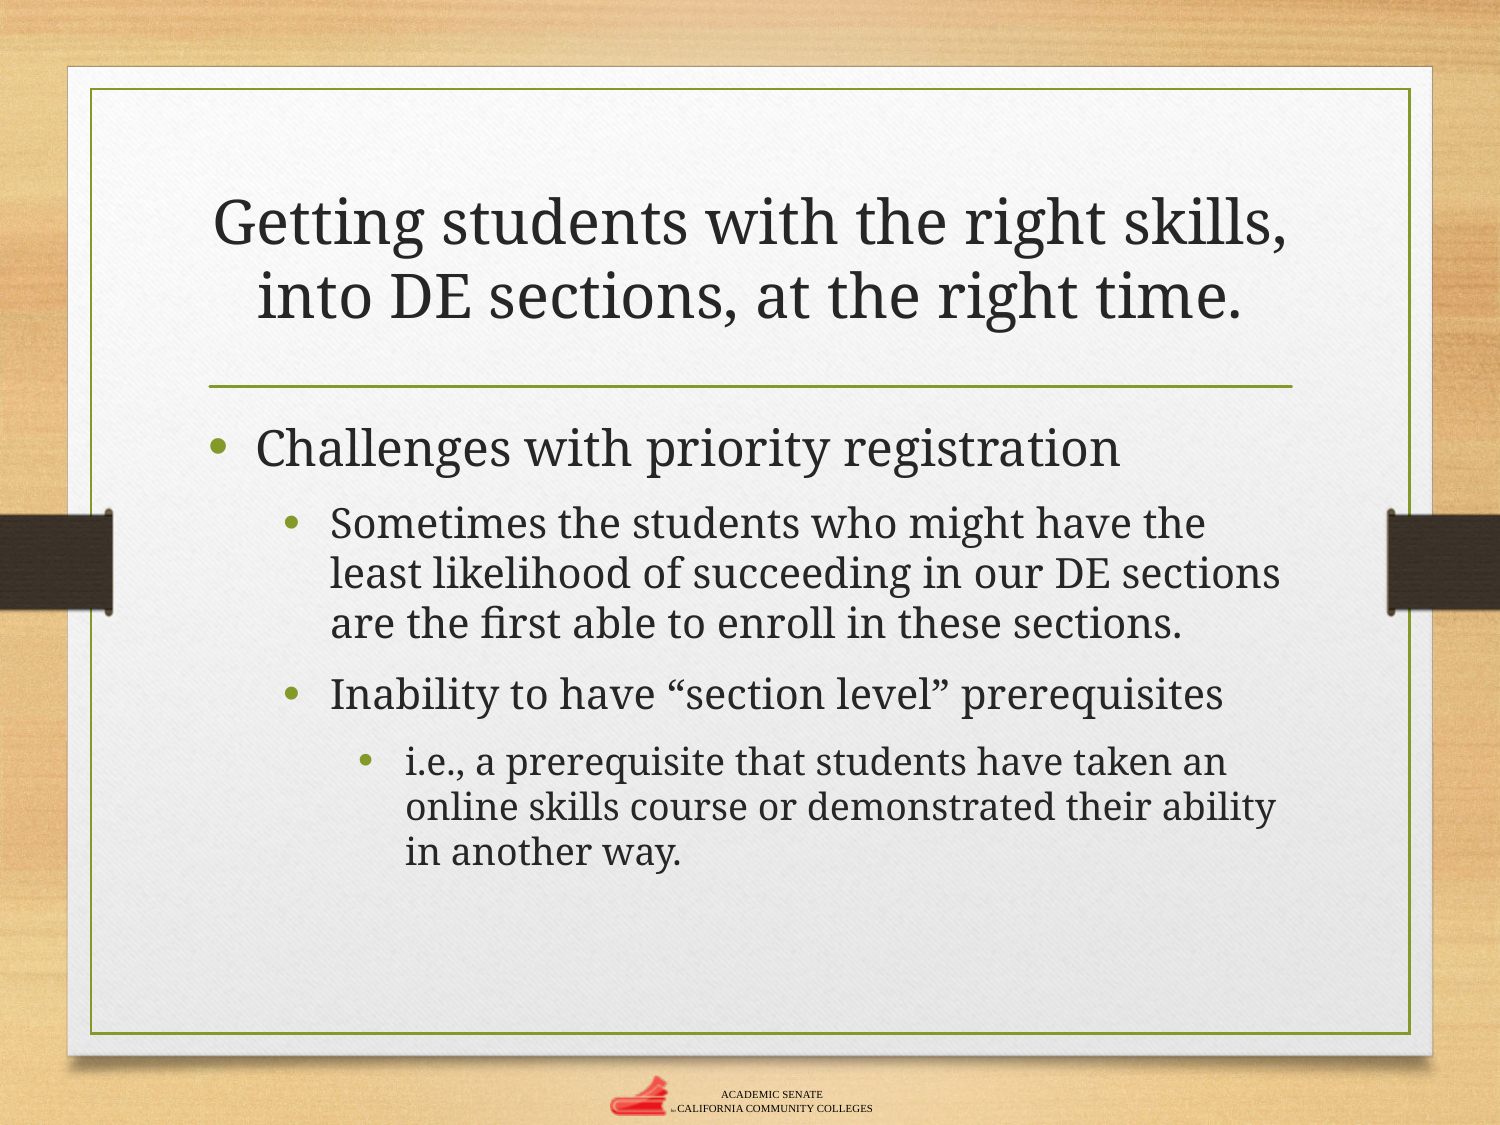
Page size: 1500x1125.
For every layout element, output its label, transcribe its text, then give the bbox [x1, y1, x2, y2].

title Getting students with the right skills, into DE sections, at the right time. [193, 150, 1309, 365]
list Challenges with priority registration Sometimes the students who might have the least likelihood of succeeding in our DE sections are the first able to enroll in these sections. Inability to have “section level” prerequisites i.e., a prerequisite that students have taken an online skills course or demonstrated their ability in another way. [193, 408, 1309, 974]
picture [0, 0, 1500, 1125]
